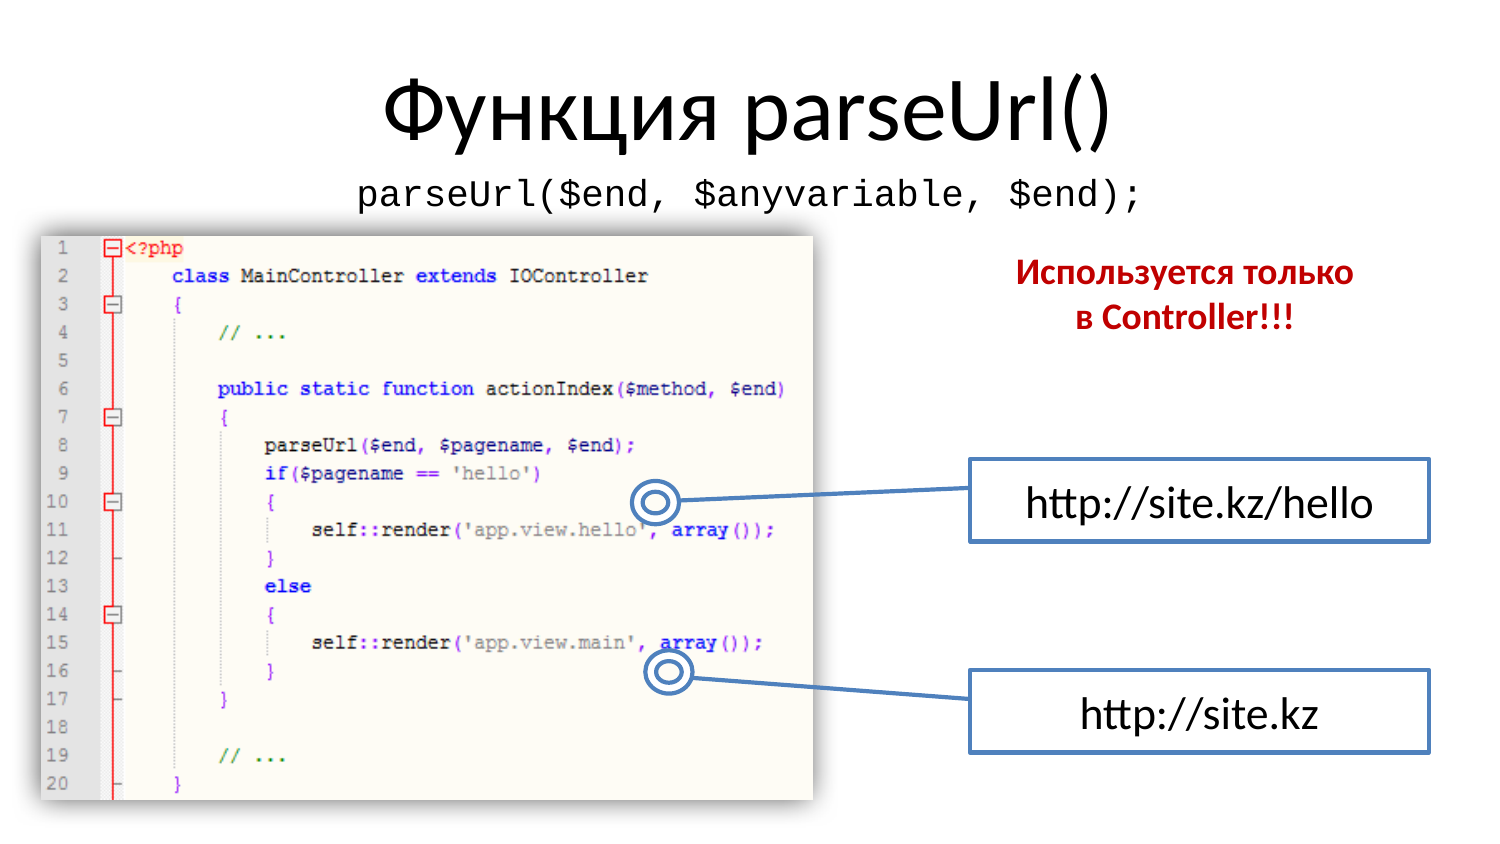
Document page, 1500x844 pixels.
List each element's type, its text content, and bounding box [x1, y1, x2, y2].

text_box Используется только в Controller!!! [998, 239, 1373, 345]
picture [40, 236, 813, 801]
text_box http://site.kz/hello [818, 457, 1431, 544]
text_box parseUrl($end, $anyvariable, $end); [76, 175, 1424, 222]
title Функция parseUrl() [41, 33, 1456, 175]
text_box http://site.kz [818, 668, 1431, 755]
